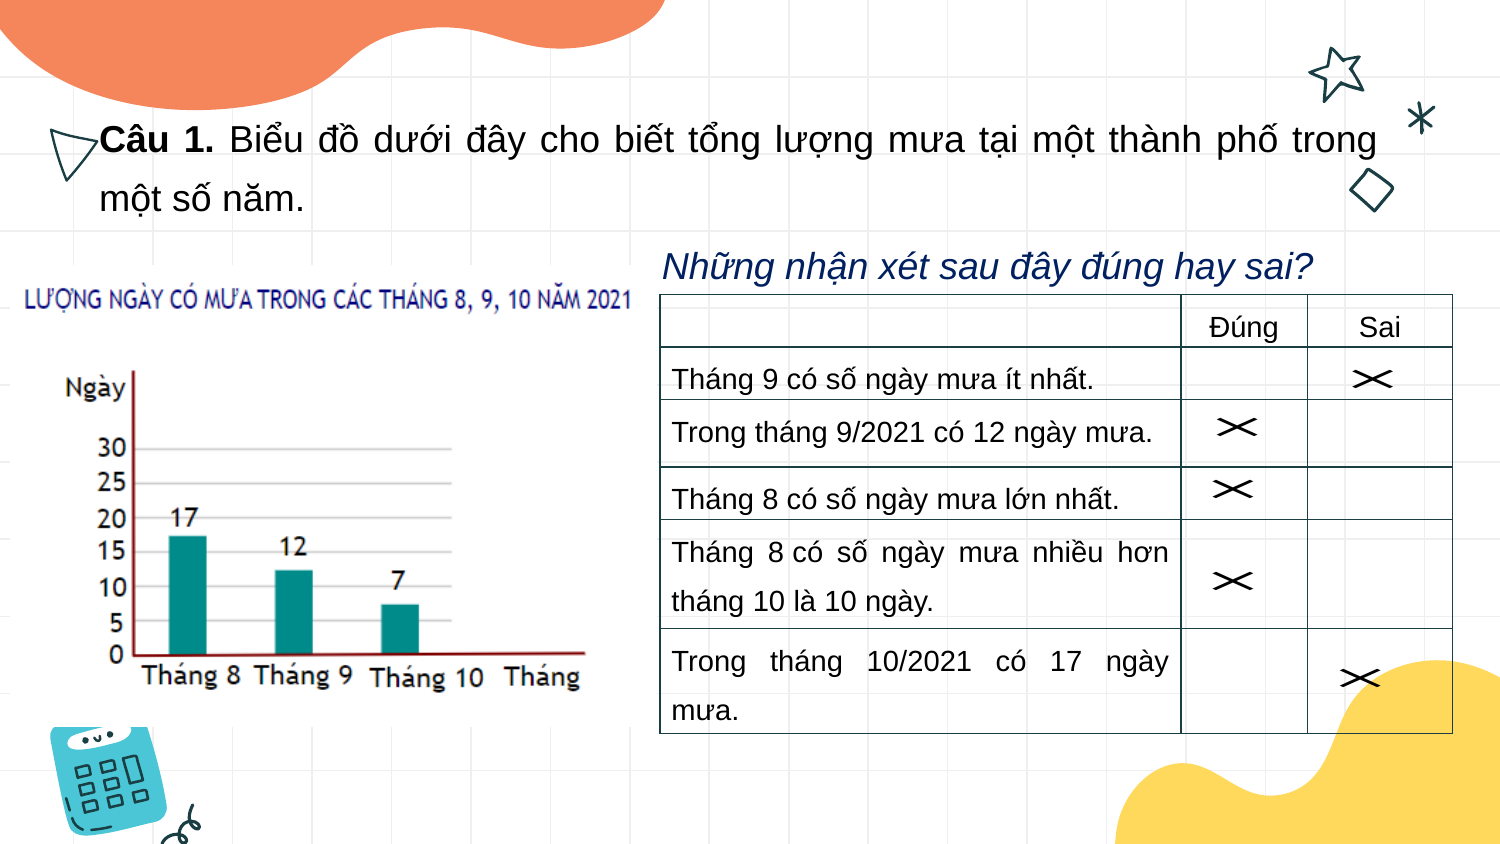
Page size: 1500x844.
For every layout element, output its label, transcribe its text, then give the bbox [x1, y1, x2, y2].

table_cell [1308, 400, 1452, 466]
table_cell [1182, 400, 1307, 466]
table_header [661, 295, 1180, 346]
text_box Những nhận xét sau đây đúng hay sai? [599, 234, 1376, 295]
table_cell [1308, 520, 1452, 628]
table_cell [1182, 348, 1307, 399]
table_cell [1308, 629, 1452, 733]
table_header Đúng [1182, 295, 1307, 346]
table_cell [1182, 520, 1307, 628]
table_cell [1308, 348, 1452, 399]
table_cell [1308, 468, 1452, 519]
table_cell Tháng 8 có số ngày mưa nhiều hơn tháng 10 là 10 ngày. [661, 520, 1180, 628]
picture [10, 265, 657, 727]
table_cell Tháng 9 có số ngày mưa ít nhất. [661, 348, 1180, 399]
table_cell [1182, 629, 1307, 733]
table_cell [1182, 468, 1307, 519]
table_header Sai [1308, 295, 1452, 346]
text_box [47, 736, 201, 844]
table_cell Trong tháng 9/2021 có 12 ngày mưa. [661, 400, 1180, 466]
table_cell Tháng 8 có số ngày mưa lớn nhất. [661, 468, 1180, 519]
text_box Câu 1. Biểu đồ dưới đây cho biết tổng lượng mưa tại một thành phố trong một số năm. [84, 94, 1393, 226]
table_cell Trong tháng 10/2021 có 17 ngày mưa. [661, 629, 1180, 733]
